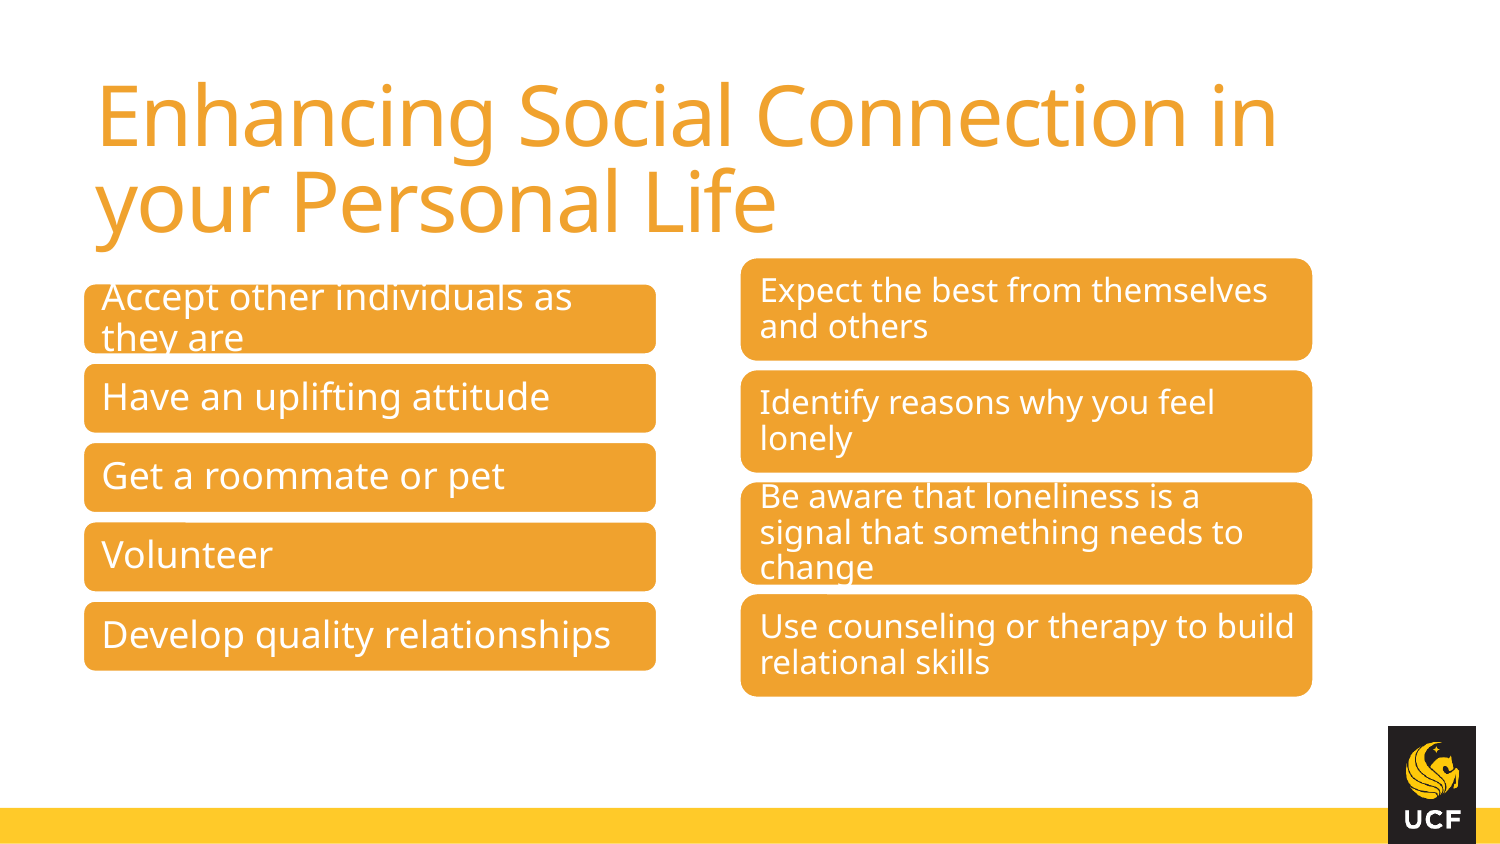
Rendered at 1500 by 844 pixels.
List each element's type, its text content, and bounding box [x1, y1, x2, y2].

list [739, 245, 1314, 710]
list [82, 245, 658, 710]
picture [1388, 726, 1476, 844]
title Enhancing Social Connection in your Personal Life [80, 61, 1407, 266]
